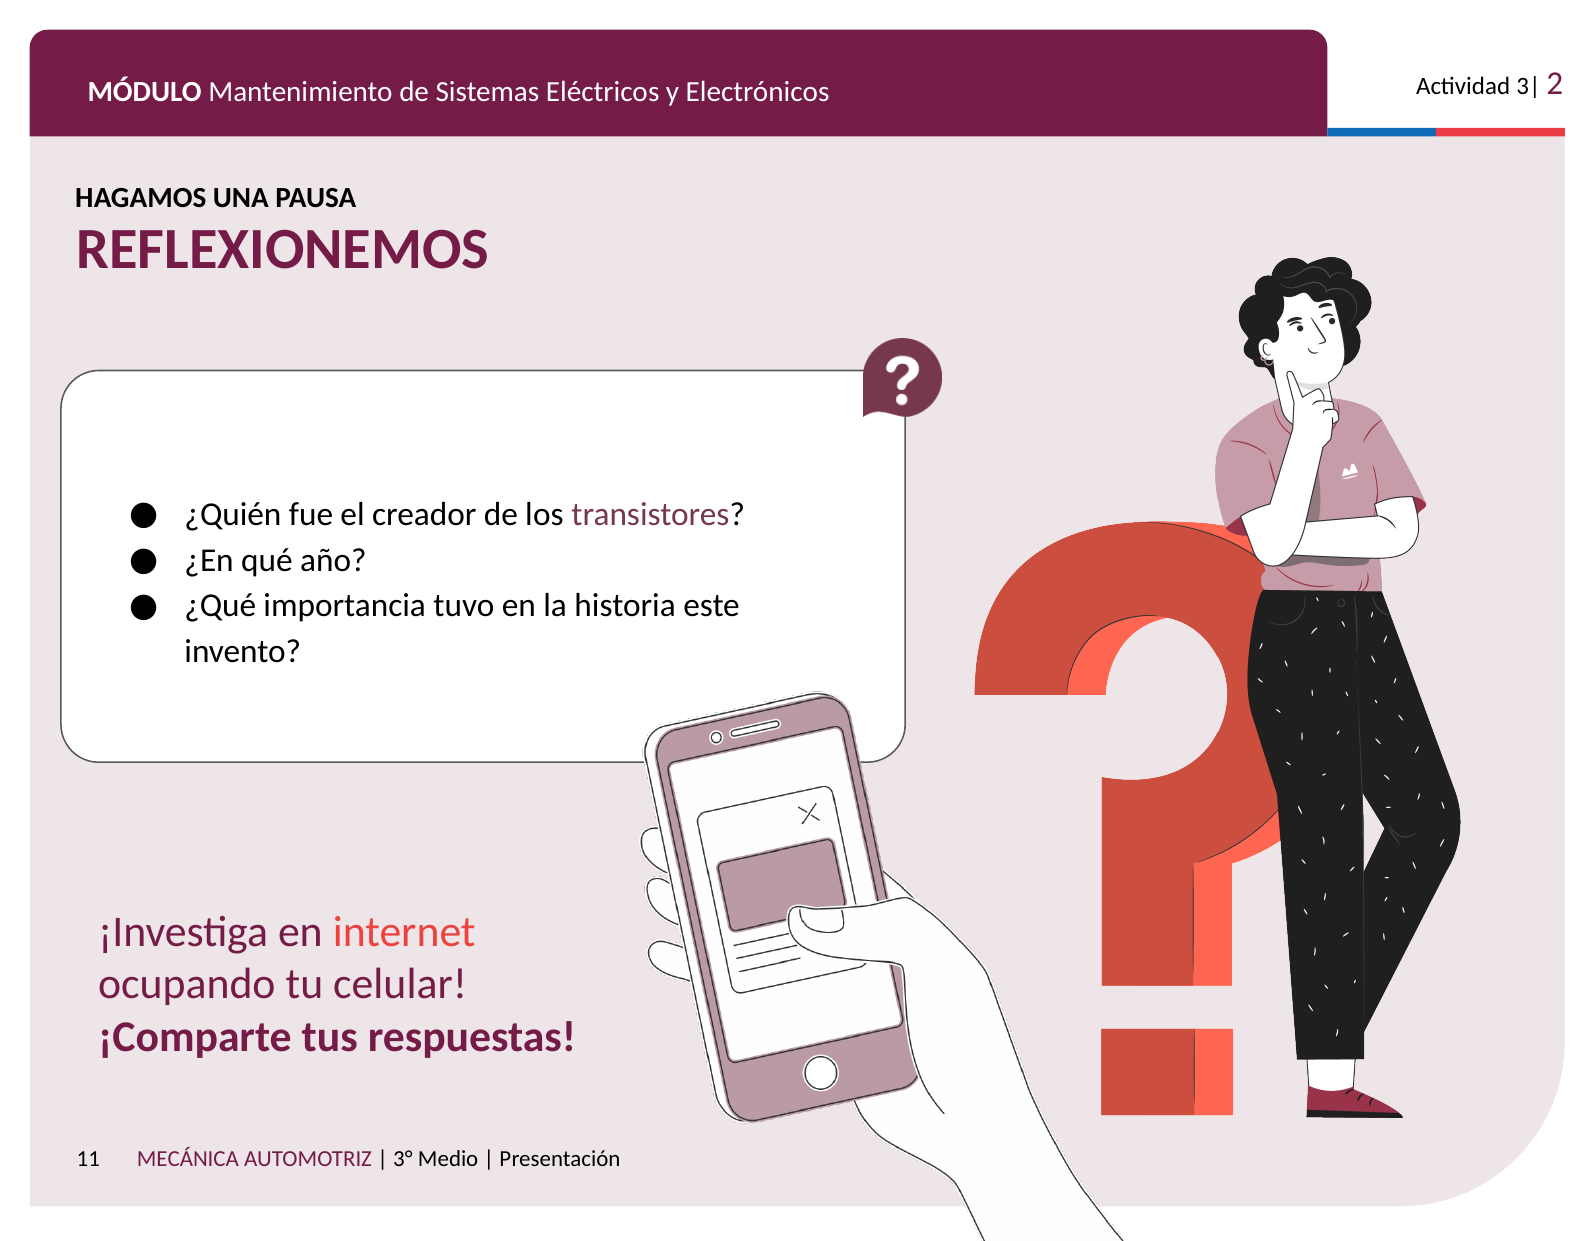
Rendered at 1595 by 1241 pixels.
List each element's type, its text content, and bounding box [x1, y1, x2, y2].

text_box HAGAMOS UNA PAUSA [60, 200, 832, 226]
text_box ¡Investiga en internet ocupando tu celular! ¡Comparte tus respuestas! [83, 955, 578, 1008]
picture [583, 256, 1461, 1241]
text_box REFLEXIONEMOS [61, 225, 1530, 278]
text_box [60, 337, 942, 763]
text_box 11 MECÁNICA AUTOMOTRIZ | 3° Medio | Presentación [61, 1128, 578, 1186]
